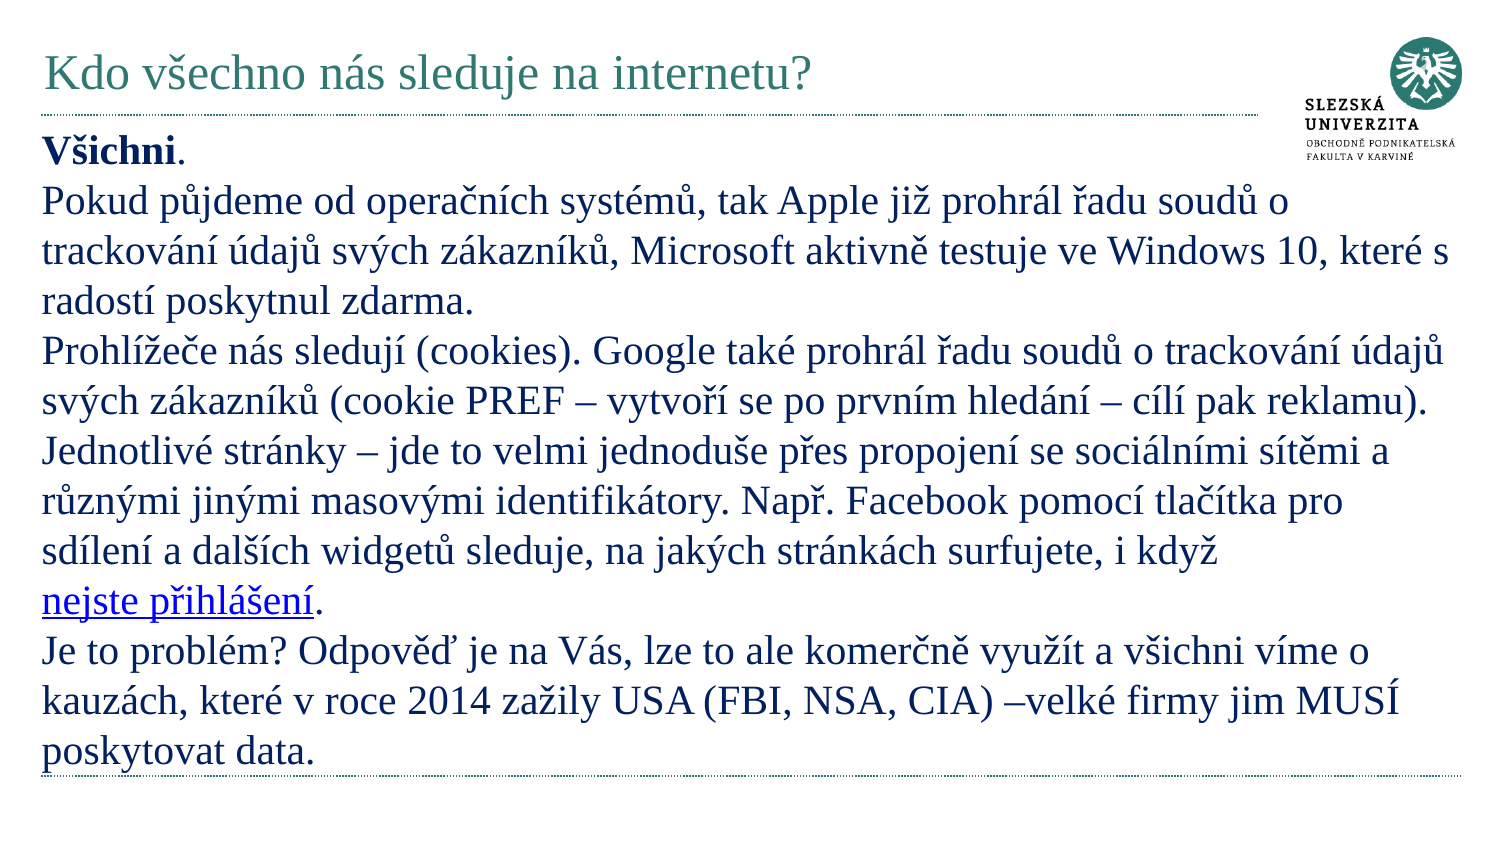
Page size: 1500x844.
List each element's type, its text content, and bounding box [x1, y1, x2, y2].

title Kdo všechno nás sleduje na internetu? [29, 32, 951, 116]
picture [1305, 37, 1462, 115]
list Všichni. Pokud půjdeme od operačních systémů, tak Apple již prohrál řadu soudů o trackování údajů svých zákazníků, Microsoft aktivně testuje ve Windows 10, které s radostí poskytnul zdarma. Prohlížeče nás sledují (cookies). Google také prohrál řadu soudů o trackování údajů svých zákazníků (cookie PREF – vytvoří se po prvním hledání – cílí pak reklamu). Jednotlivé stránky – jde to velmi jednoduše přes propojení se sociálními sítěmi a různými jinými masovými identifikátory. Např. Facebook pomocí tlačítka pro sdílení a dalších widgetů sleduje, na jakých stránkách surfujete, i když nejste přihlášení. Je to problém? Odpověď je na Vás, lze to ale komerčně využít a všichni víme o kauzách, které v roce 2014 zažily USA (FBI, NSA, CIA) –velké firmy jim MUSÍ poskytovat data. [26, 115, 1474, 612]
